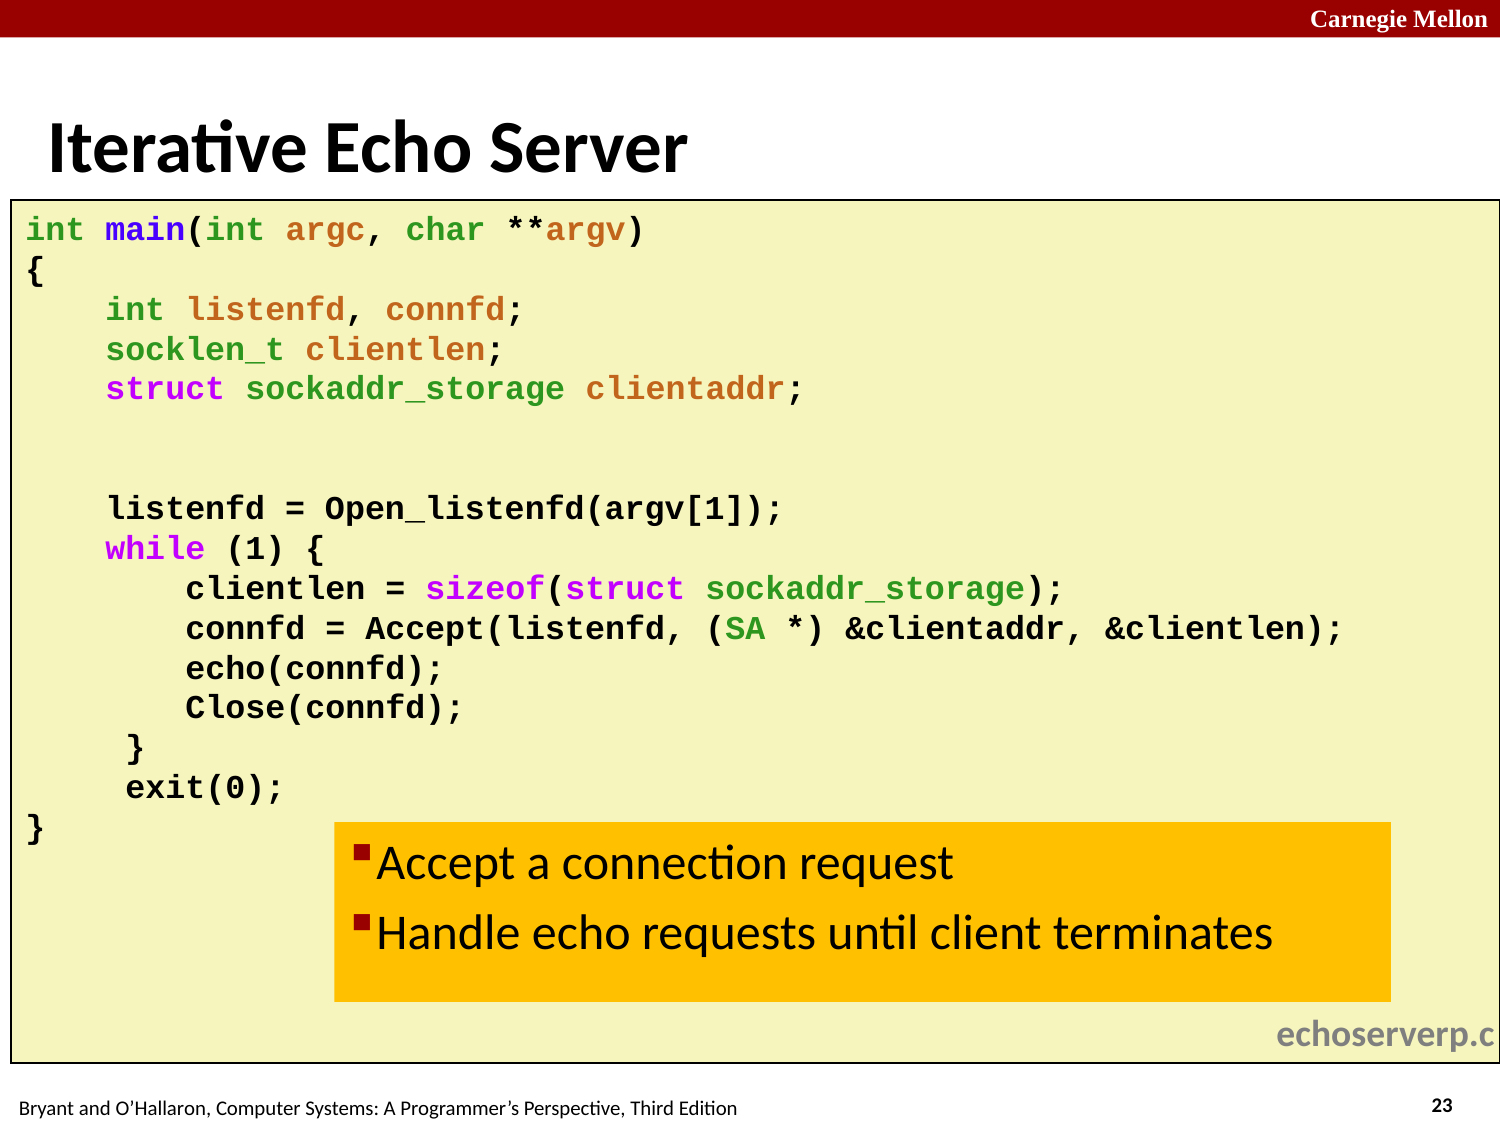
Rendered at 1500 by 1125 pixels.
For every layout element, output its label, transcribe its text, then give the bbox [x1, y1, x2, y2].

text_box int main(int argc, char **argv) { int listenfd, connfd; socklen_t clientlen; struct sockaddr_storage clientaddr; listenfd = Open_listenfd(argv[1]); while (1) { clientlen = sizeof(struct sockaddr_storage); connfd = Accept(listenfd, (SA *) &clientaddr, &clientlen); echo(connfd); Close(connfd); } exit(0); } [10, 200, 1500, 1064]
title Iterative Echo Server [32, 95, 1475, 190]
text_box echoserverp.c [1261, 1001, 1500, 1062]
text_box Accept a connection request Handle echo requests until client terminates [334, 822, 1391, 1002]
